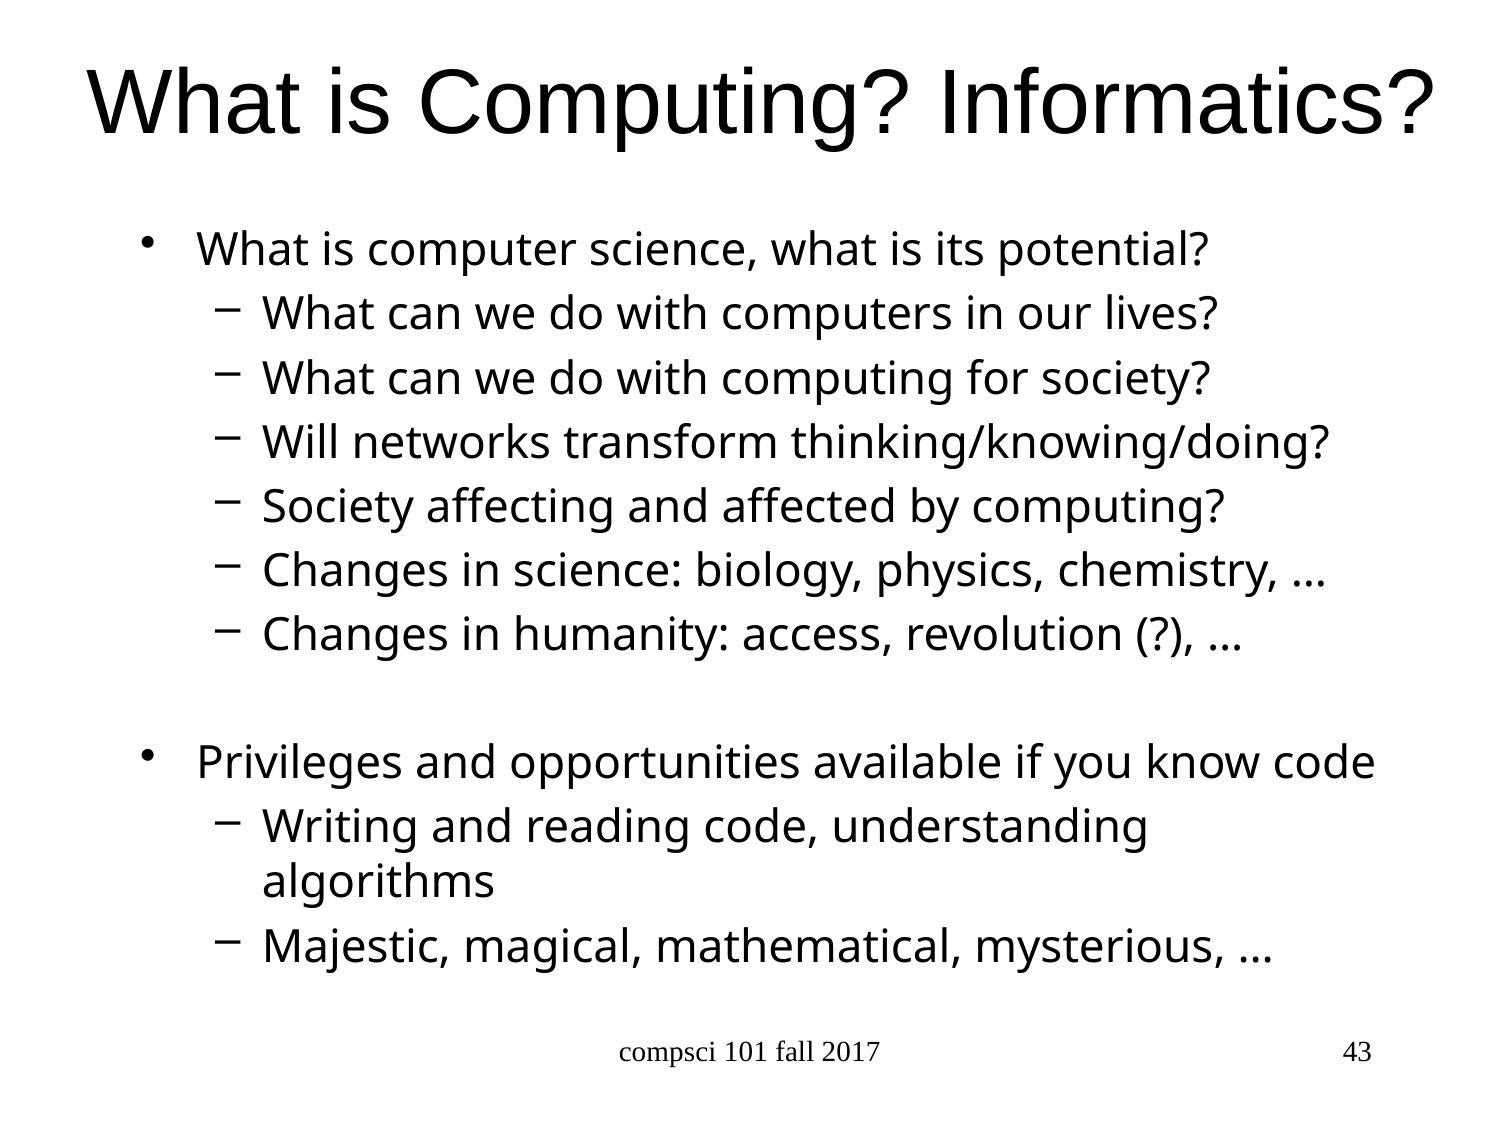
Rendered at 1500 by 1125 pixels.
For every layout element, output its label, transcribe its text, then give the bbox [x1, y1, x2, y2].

title What is Computing? Informatics? [24, 3, 1500, 191]
list What is computer science, what is its potential? What can we do with computers in our lives? What can we do with computing for society? Will networks transform thinking/knowing/doing? Society affecting and affected by computing? Changes in science: biology, physics, chemistry, … Changes in humanity: access, revolution (?), … Privileges and opportunities available if you know code Writing and reading code, understanding algorithms Majestic, magical, mathematical, mysterious, … [125, 212, 1400, 1025]
slide_number 43 [1074, 1024, 1388, 1101]
footer compsci 101 fall 2017 [512, 1024, 988, 1101]
